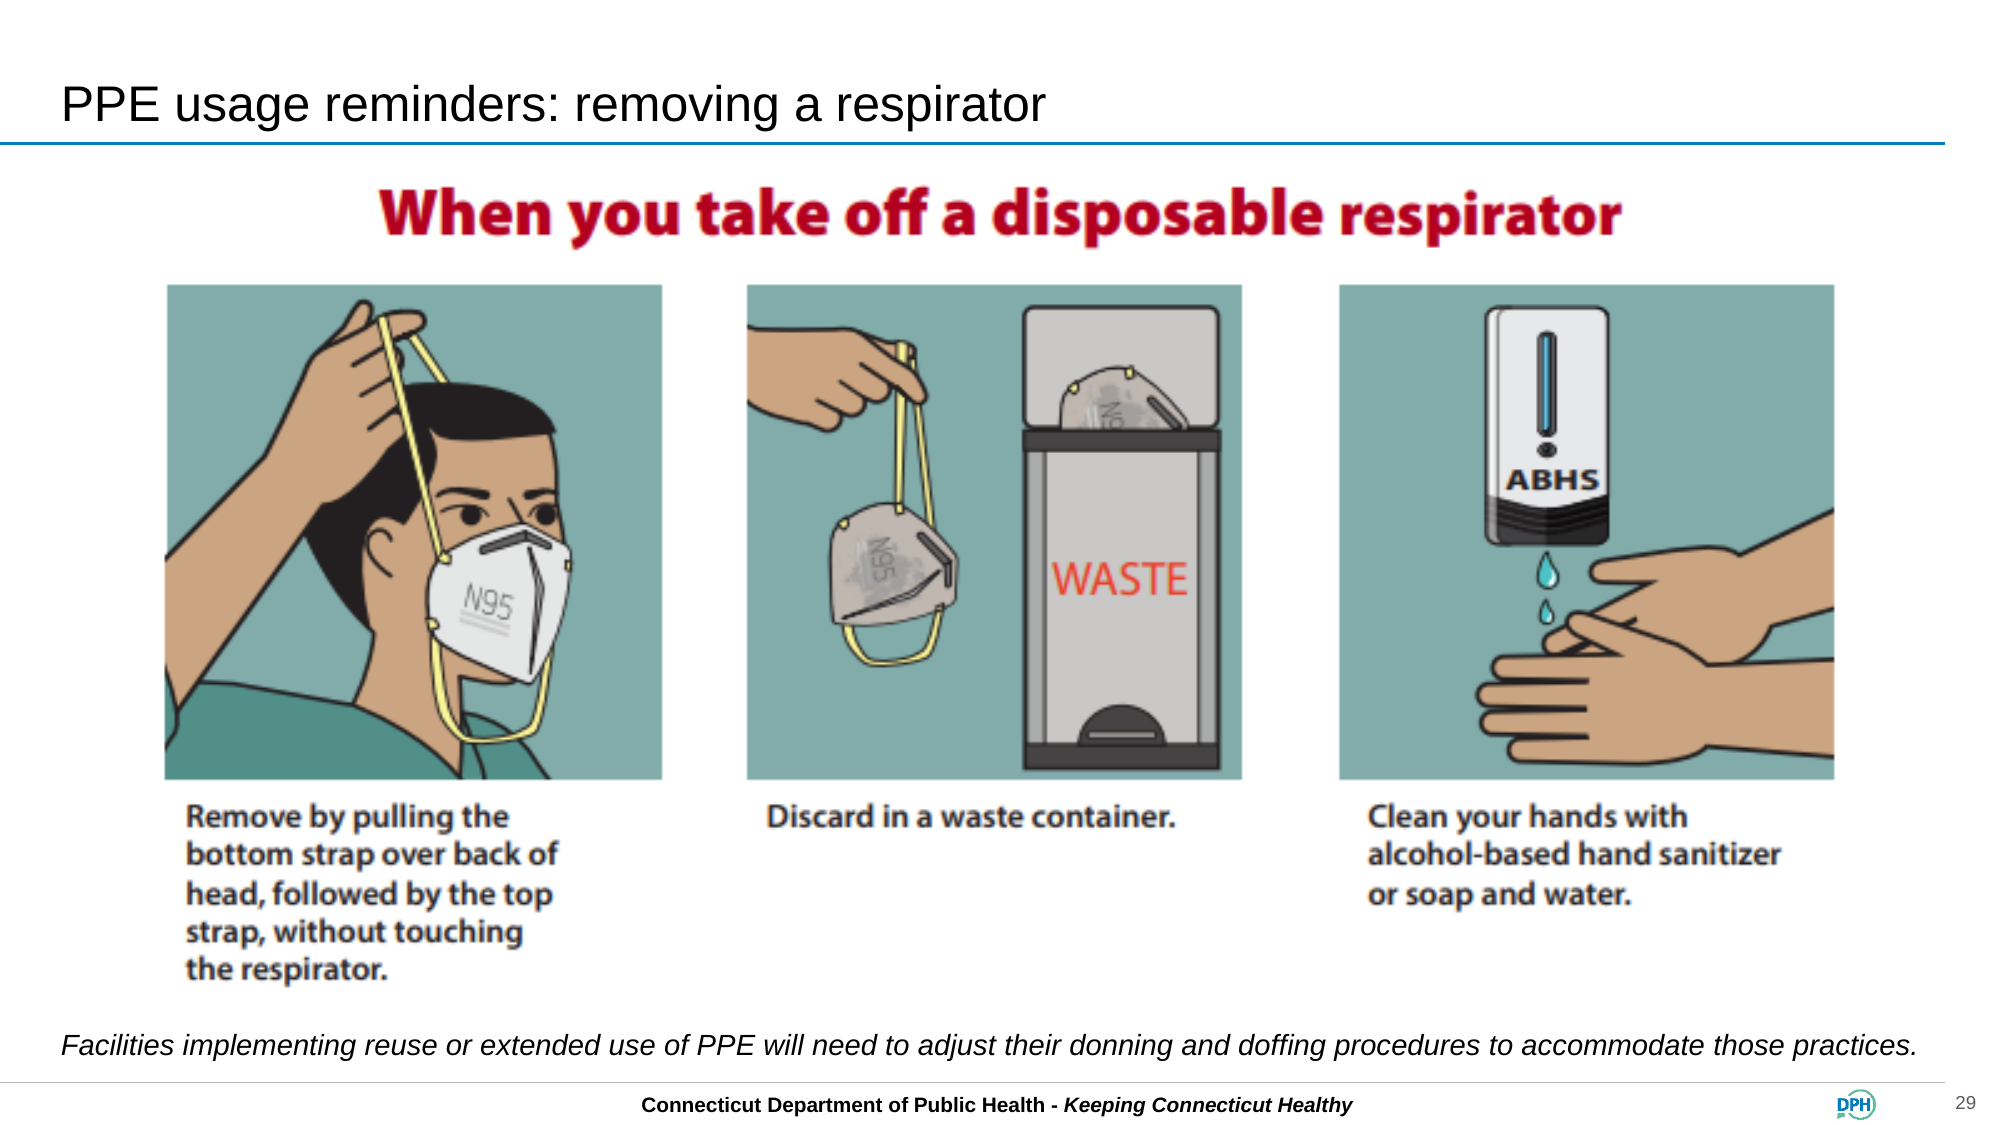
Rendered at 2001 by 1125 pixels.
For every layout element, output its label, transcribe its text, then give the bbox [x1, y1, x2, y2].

list Facilities implementing reuse or extended use of PPE will need to adjust their donning and doffing procedures to accommodate those practices.​ [54, 1020, 1945, 1069]
picture [151, 153, 1854, 1008]
picture [1830, 1080, 1882, 1125]
title PPE usage reminders: removing a respirator [54, 0, 1945, 144]
